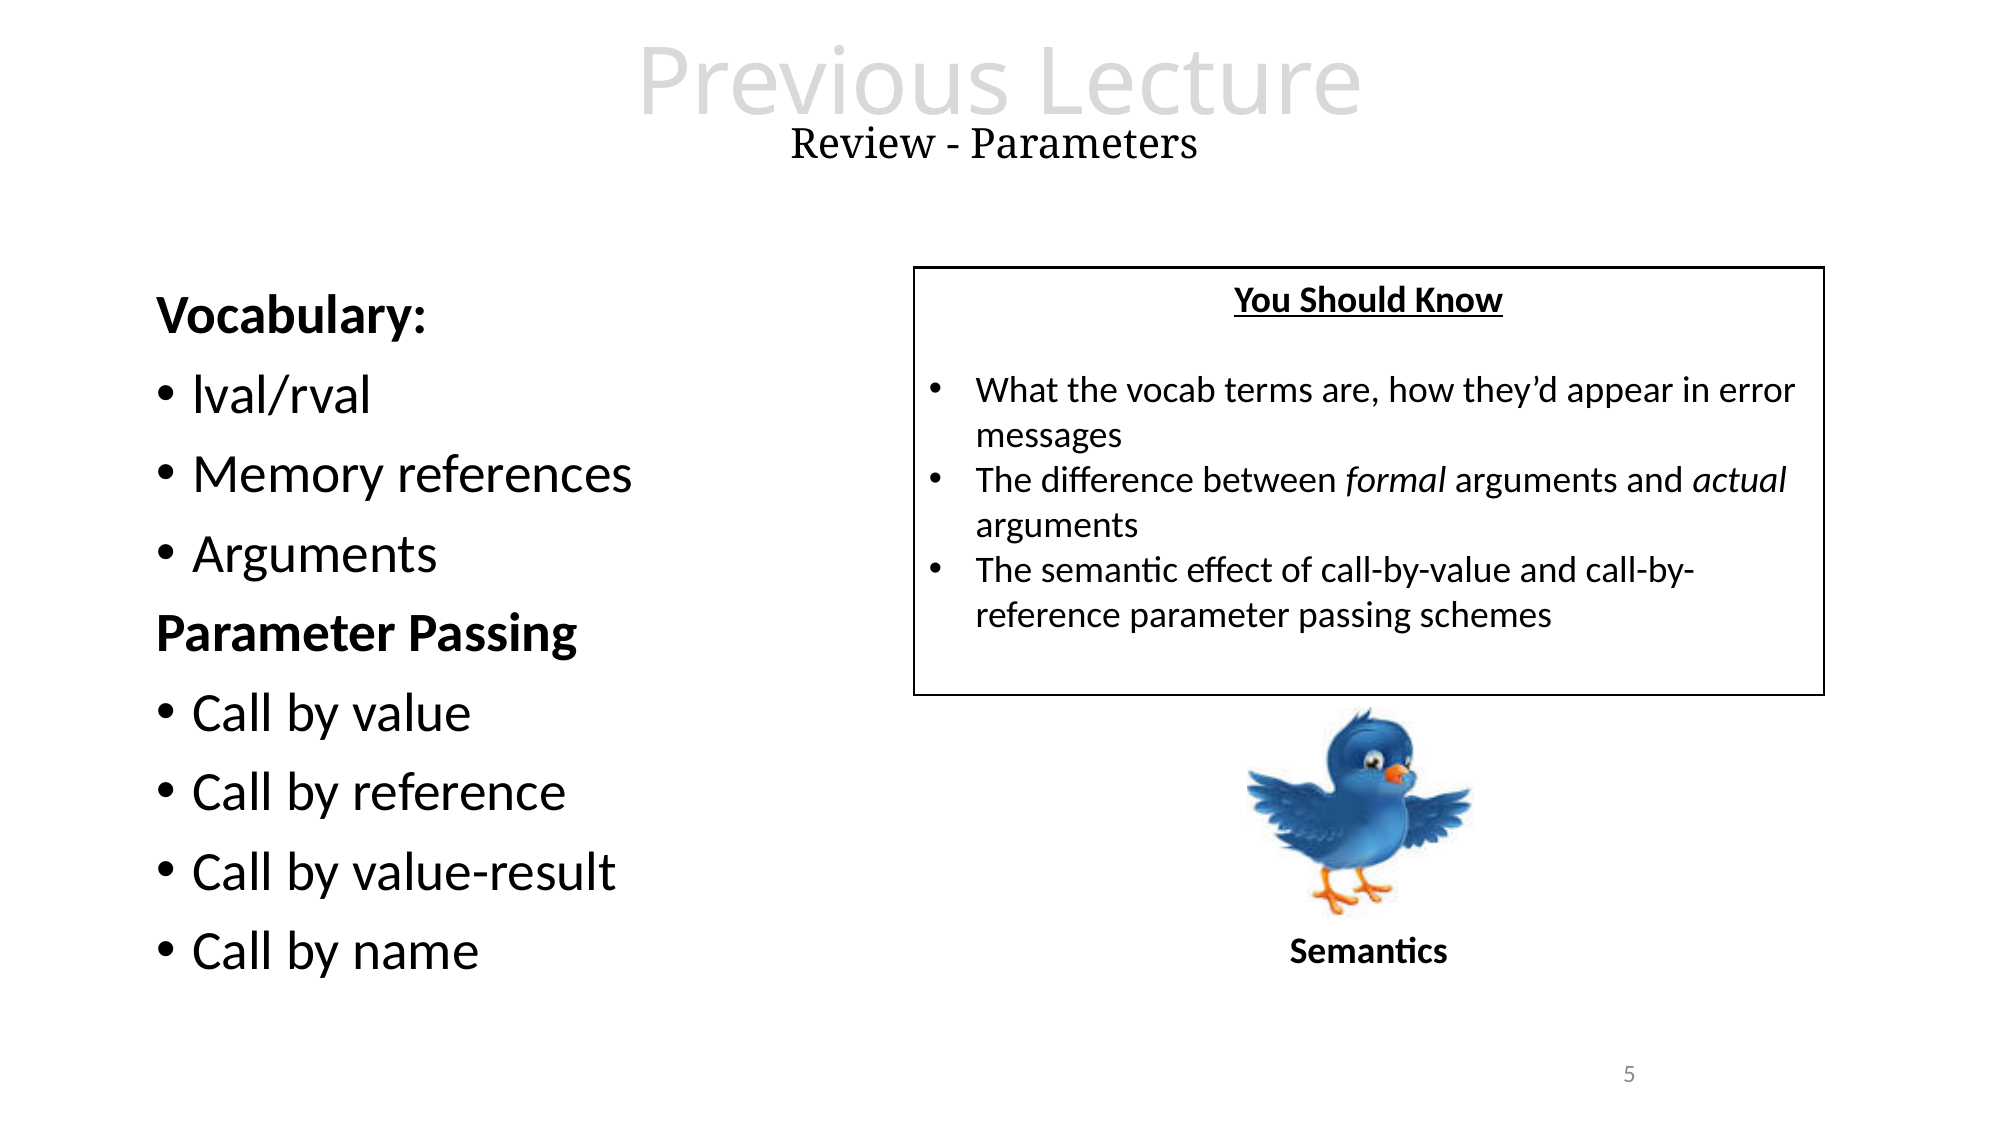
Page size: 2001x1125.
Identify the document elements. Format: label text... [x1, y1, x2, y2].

picture [1247, 707, 1474, 934]
list Vocabulary: lval/rval Memory references Arguments Parameter Passing Call by value Call by reference Call by value-result Call by name [141, 278, 1436, 993]
text_box Semantics [1274, 934, 1463, 979]
text_box You Should Know What the vocab terms are, how they’d appear in error messages The difference between formal arguments and actual arguments The semantic effect of call-by-value and call-by-reference parameter passing schemes [913, 266, 1825, 696]
slide_number 5 [1200, 1042, 1651, 1103]
title Previous Lecture Review - Parameters [0, 0, 2000, 218]
